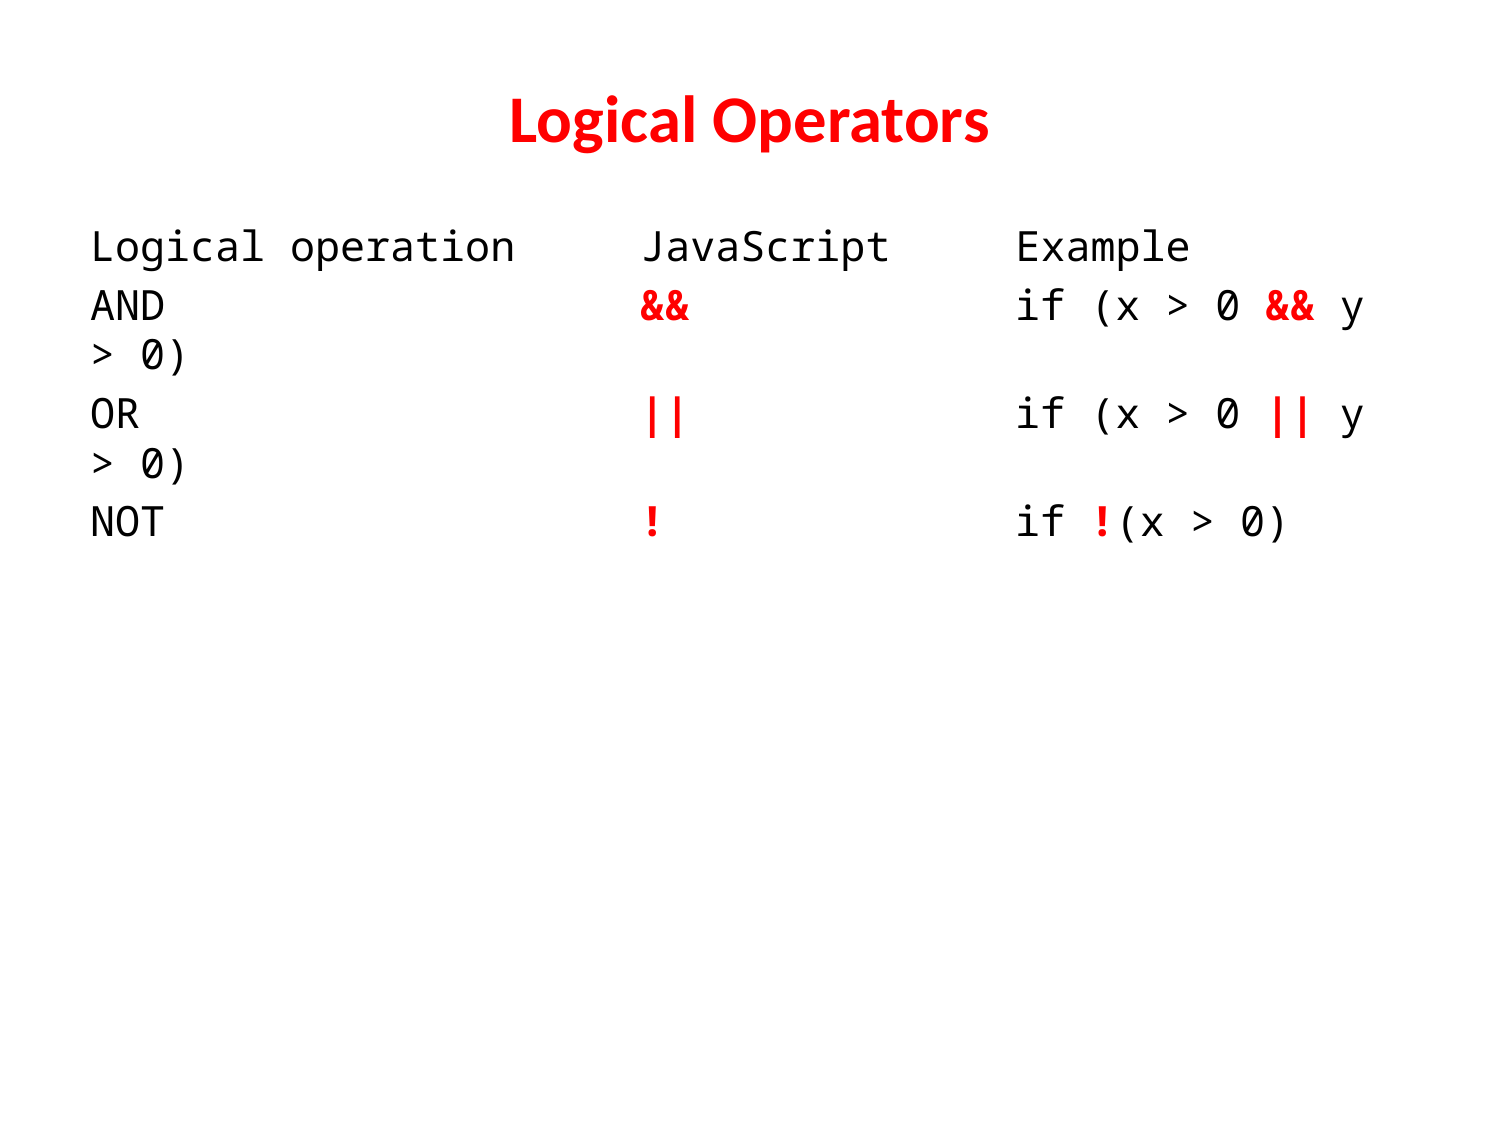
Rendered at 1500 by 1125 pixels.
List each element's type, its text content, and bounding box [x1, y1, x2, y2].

title Logical Operators [74, 44, 1426, 188]
list Logical operation JavaScript Example AND && if (x > 0 && y > 0) OR || if (x > 0 || y > 0) NOT ! if !(x > 0) [74, 212, 1426, 1051]
